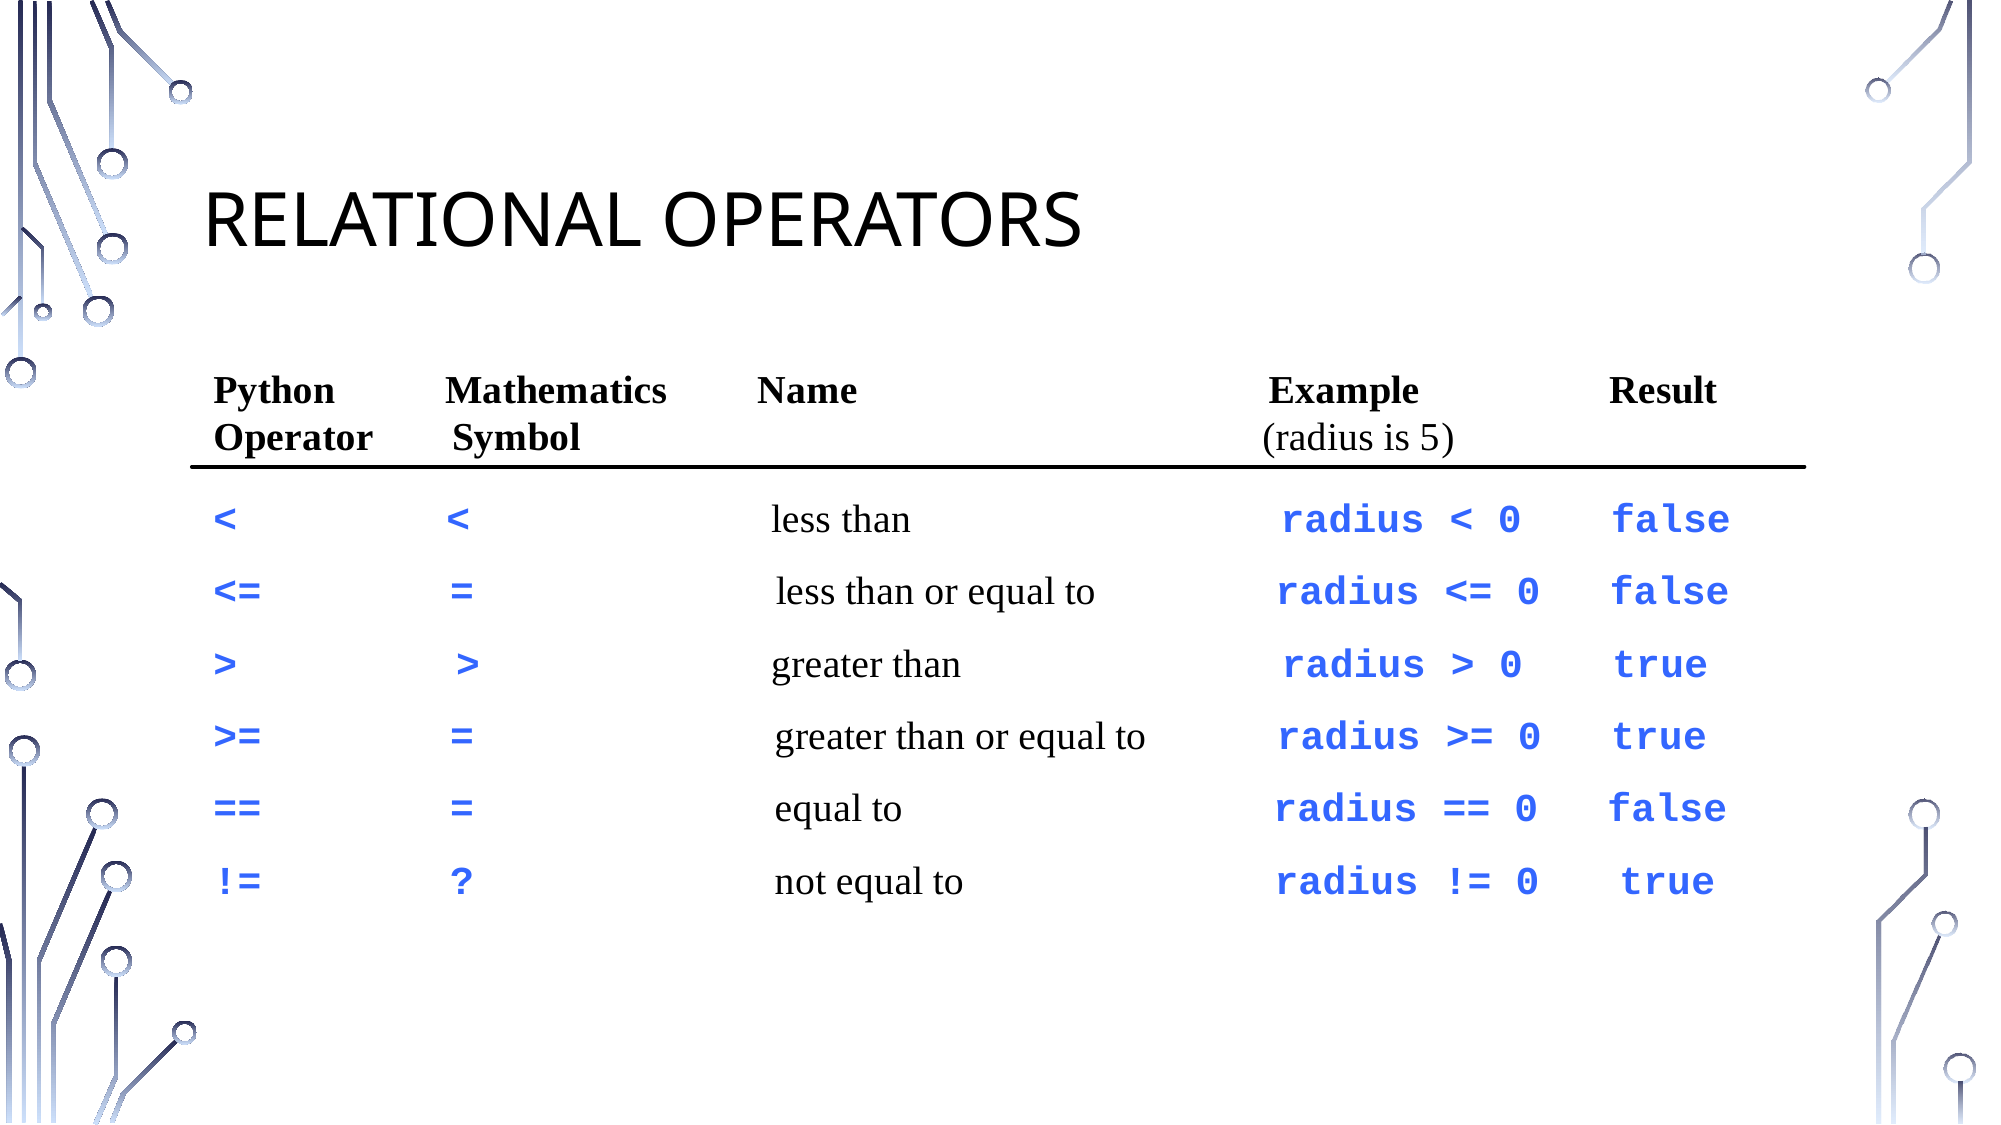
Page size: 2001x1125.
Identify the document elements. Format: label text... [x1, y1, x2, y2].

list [167, 352, 1828, 968]
title Relational Operators [187, 101, 1813, 344]
